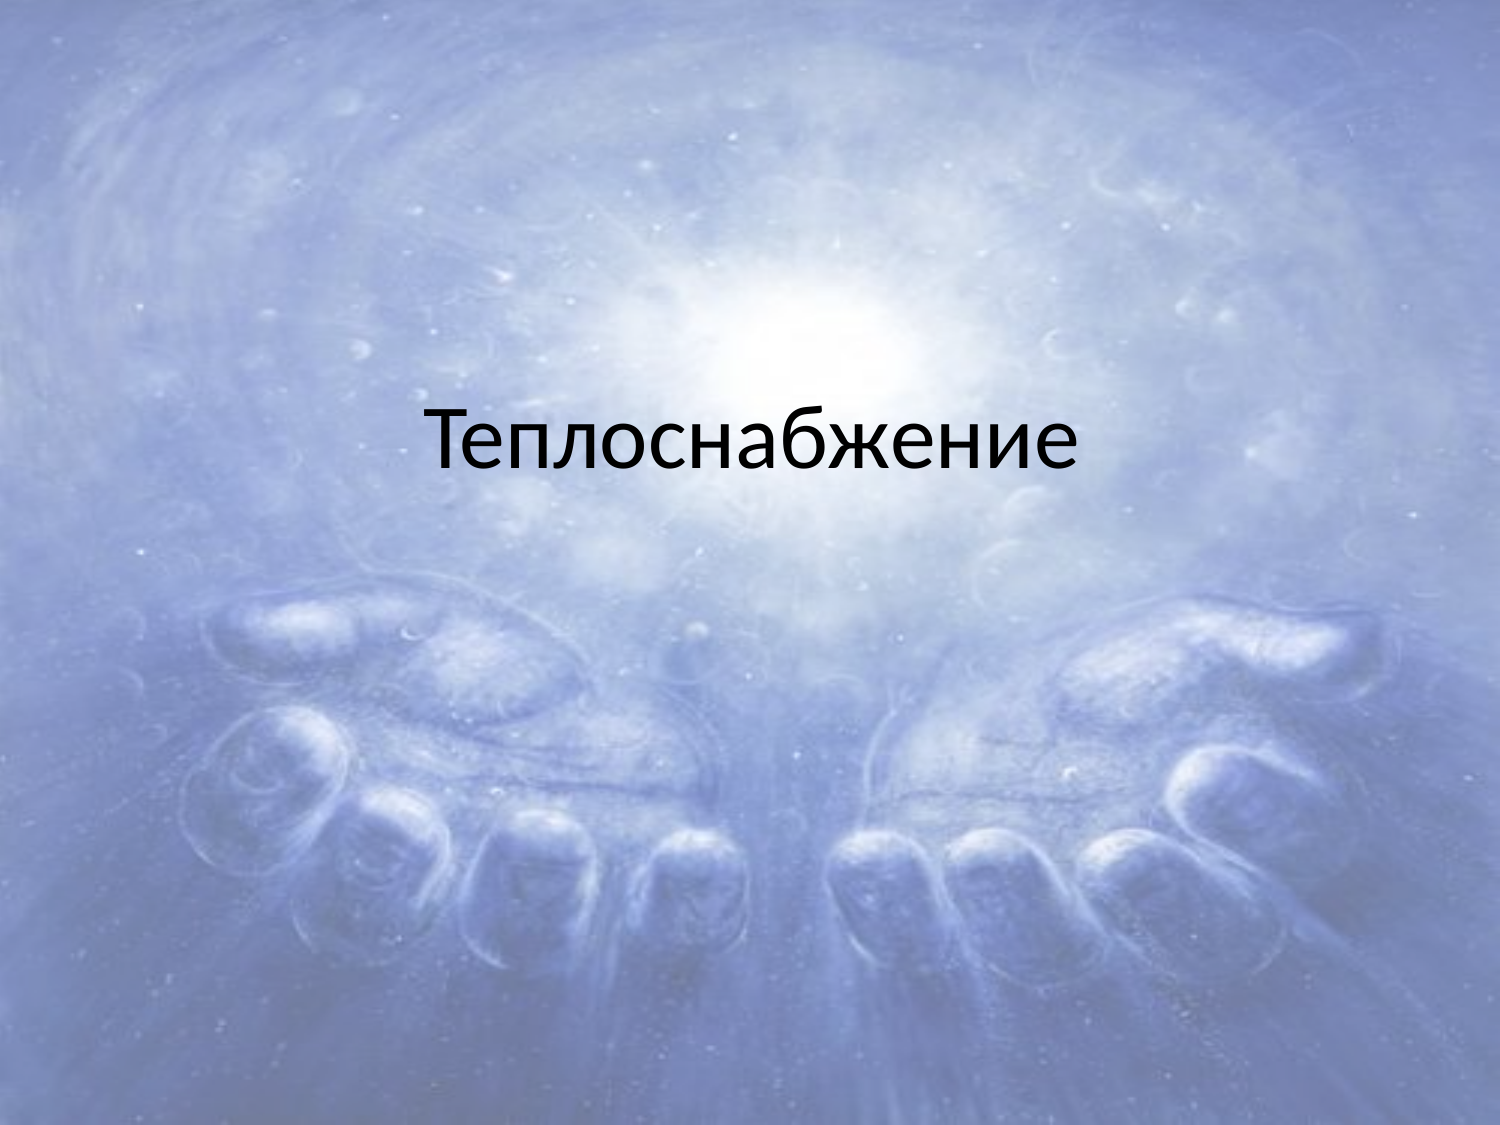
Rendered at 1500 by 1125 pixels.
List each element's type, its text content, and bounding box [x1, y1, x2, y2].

title Теплоснабжение [76, 338, 1427, 526]
